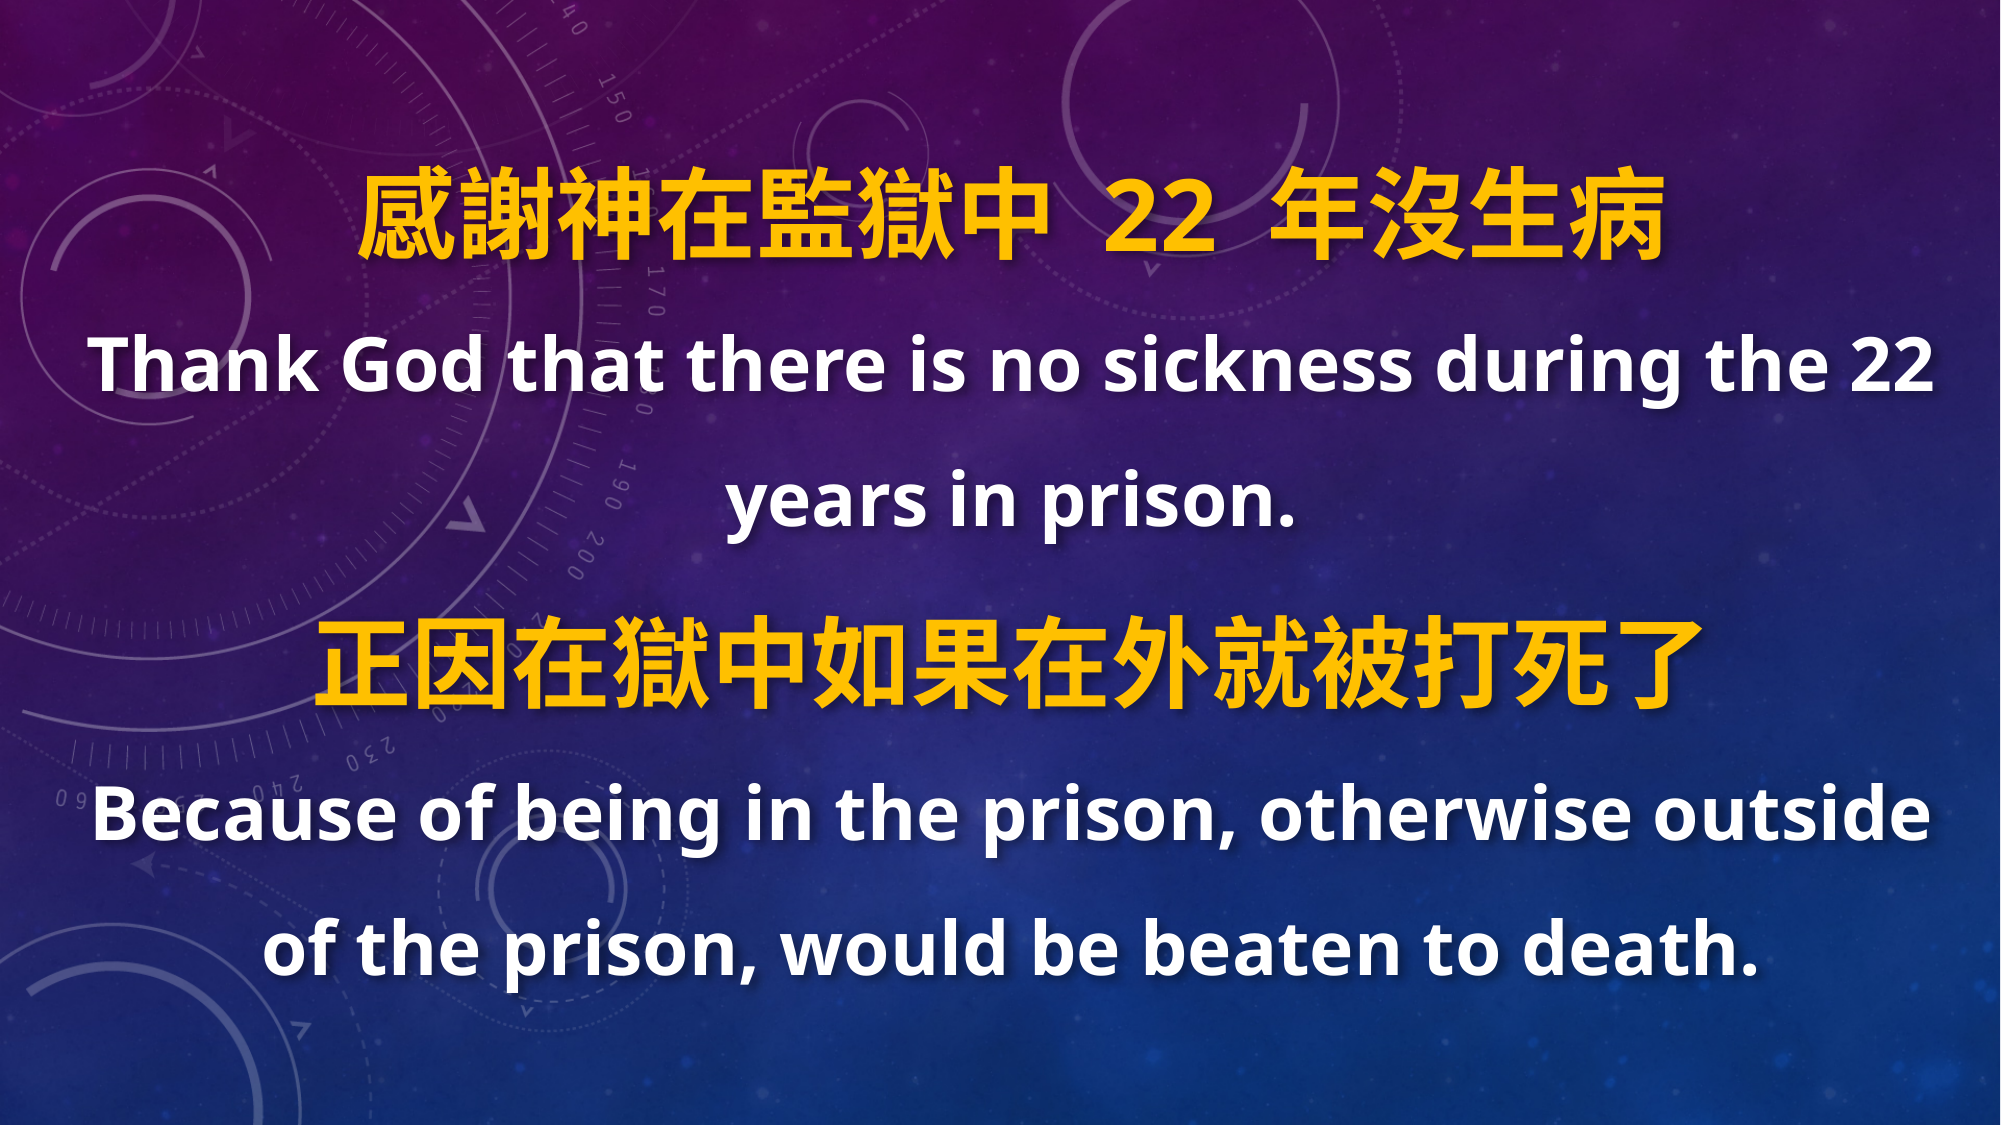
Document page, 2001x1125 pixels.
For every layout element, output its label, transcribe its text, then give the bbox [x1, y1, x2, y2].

text_box 感謝神在監獄中 22 年沒生病 Thank God that there is no sickness during the 22 years in prison. 正因在獄中如果在外就被打死了 Because of being in the prison, otherwise outside of the prison, would be beaten to death. [65, 83, 1959, 999]
picture [0, 0, 2001, 1125]
